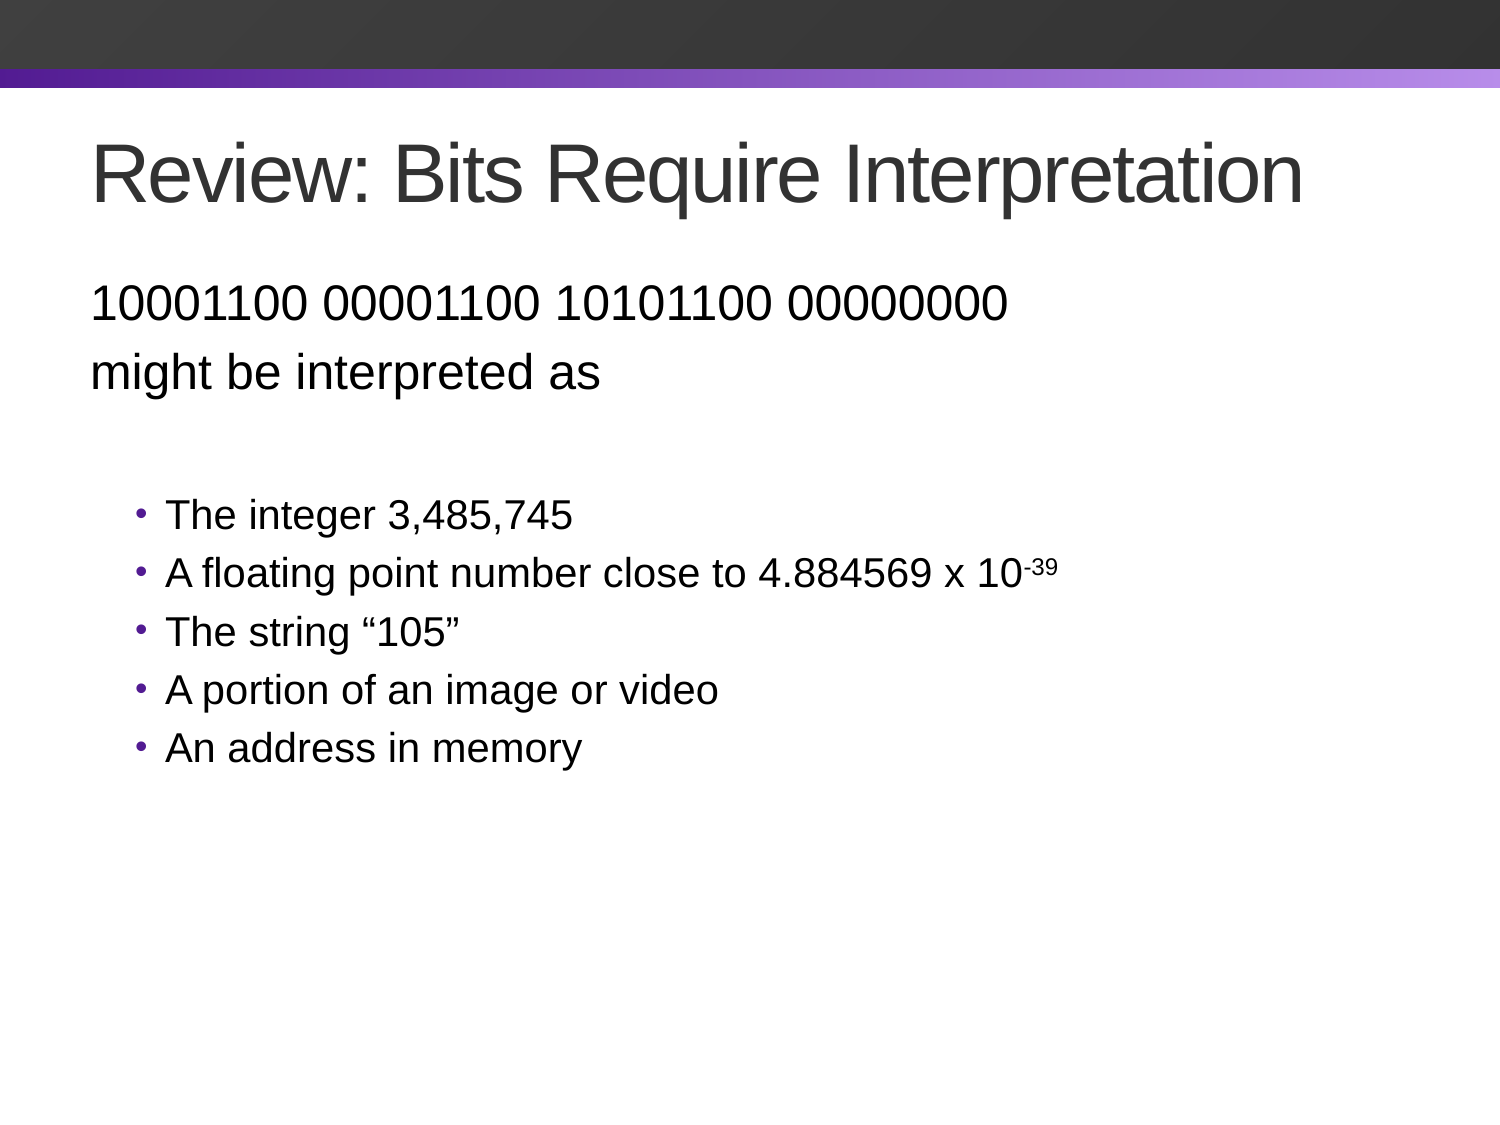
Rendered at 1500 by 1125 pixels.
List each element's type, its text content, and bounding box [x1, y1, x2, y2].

list 10001100 00001100 10101100 00000000 might be interpreted as The integer 3,485,745 A floating point number close to 4.884569 x 10-39 The string “105” A portion of an image or video An address in memory [75, 262, 1425, 1063]
title Review: Bits Require Interpretation [75, 87, 1425, 250]
